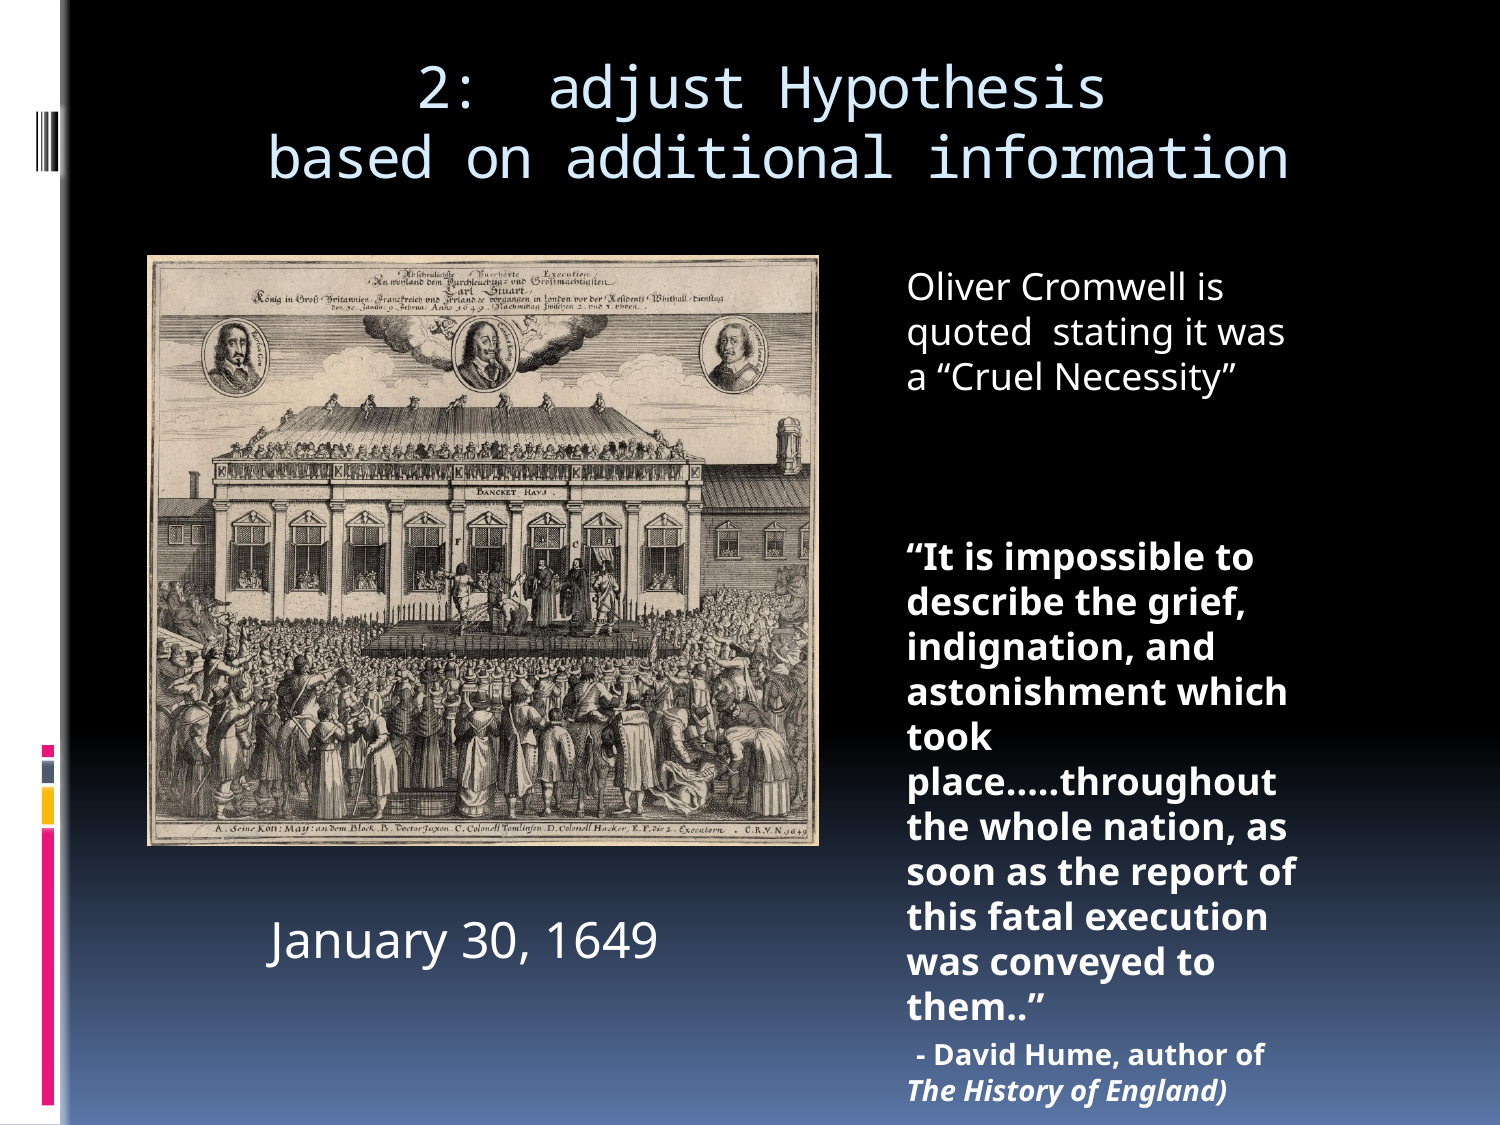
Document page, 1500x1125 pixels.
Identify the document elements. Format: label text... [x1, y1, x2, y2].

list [147, 254, 819, 847]
text_box Oliver Cromwell is quoted stating it was a “Cruel Necessity” “It is impossible to describe the grief, indignation, and astonishment which took place.....throughout the whole nation, as soon as the report of this fatal execution was conveyed to them..” - David Hume, author of The History of England) [891, 255, 1317, 1115]
title 2: adjust Hypothesis based on additional information [58, 42, 1500, 144]
text_box January 30, 1649 [199, 901, 731, 1022]
